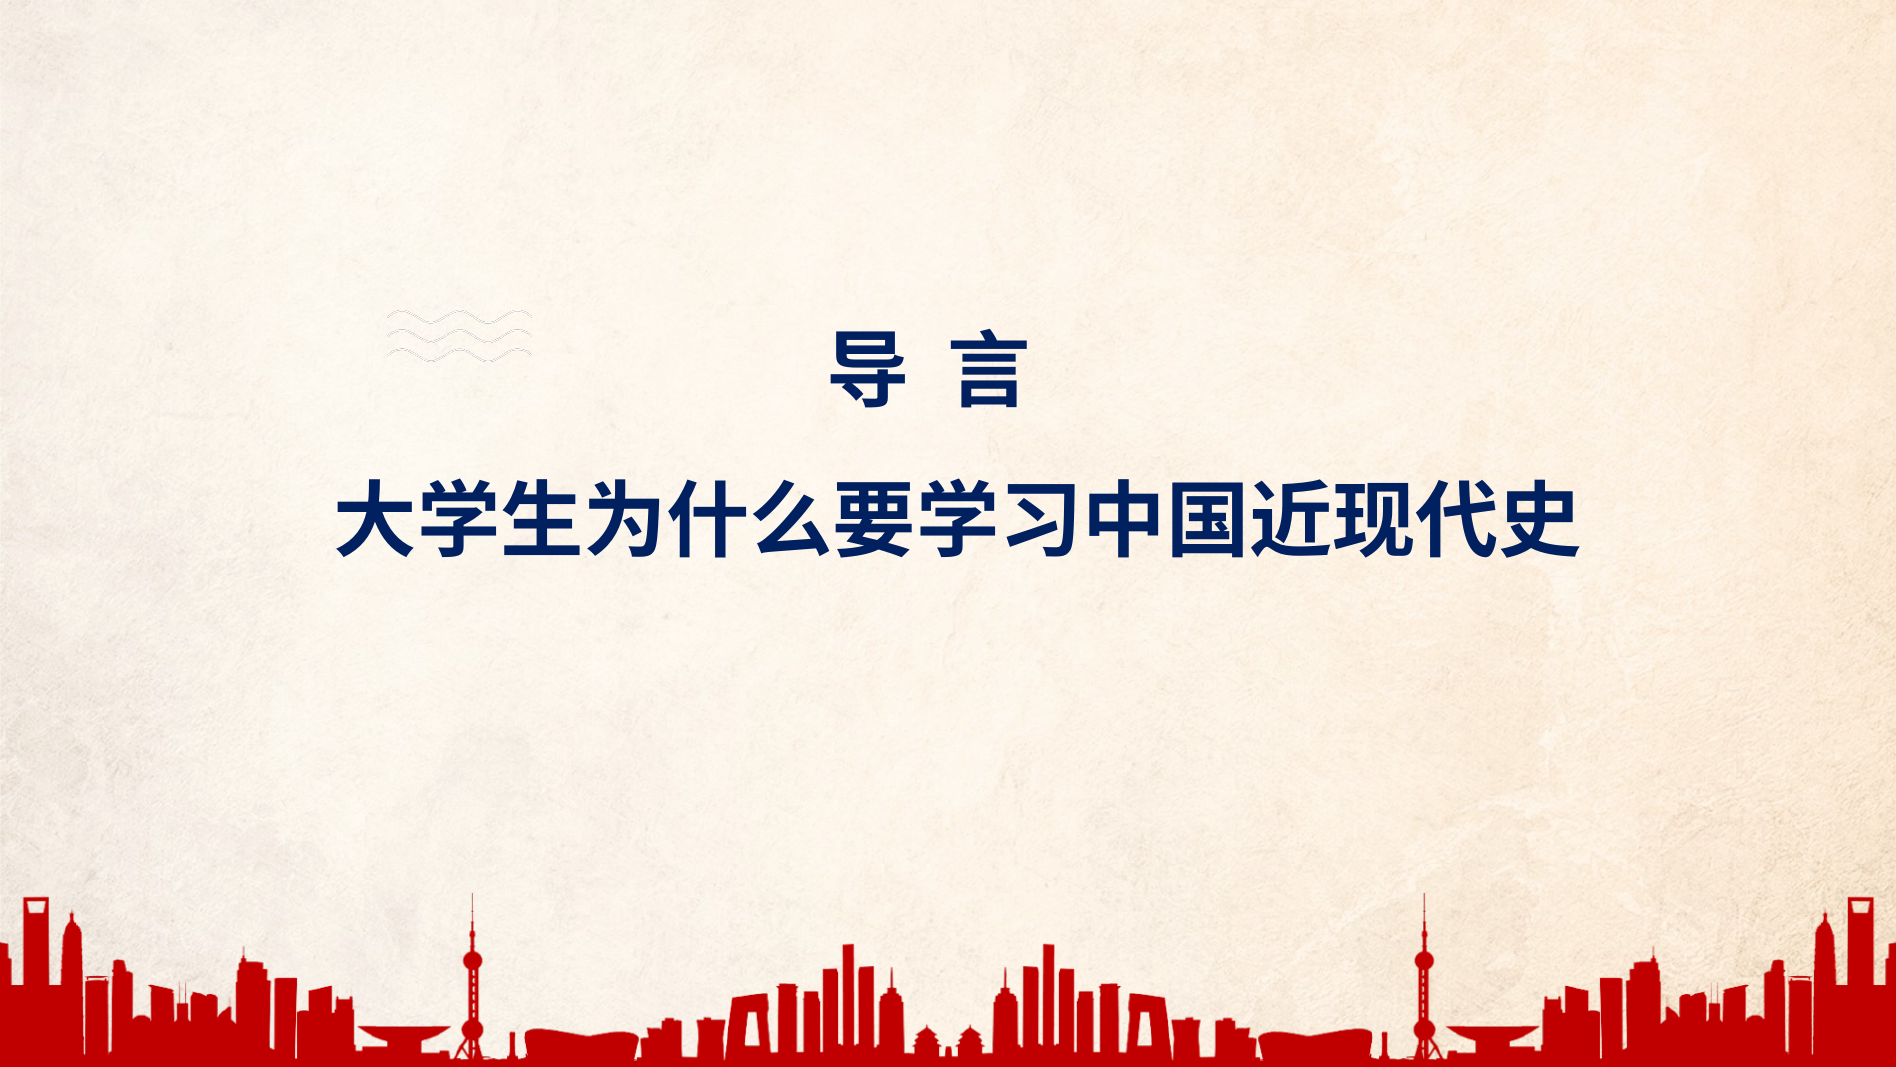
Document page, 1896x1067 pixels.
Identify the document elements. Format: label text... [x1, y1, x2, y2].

text_box 导 言 大学生为什么要学习中国近现代史 [250, 256, 1609, 578]
picture [0, 0, 1896, 1067]
